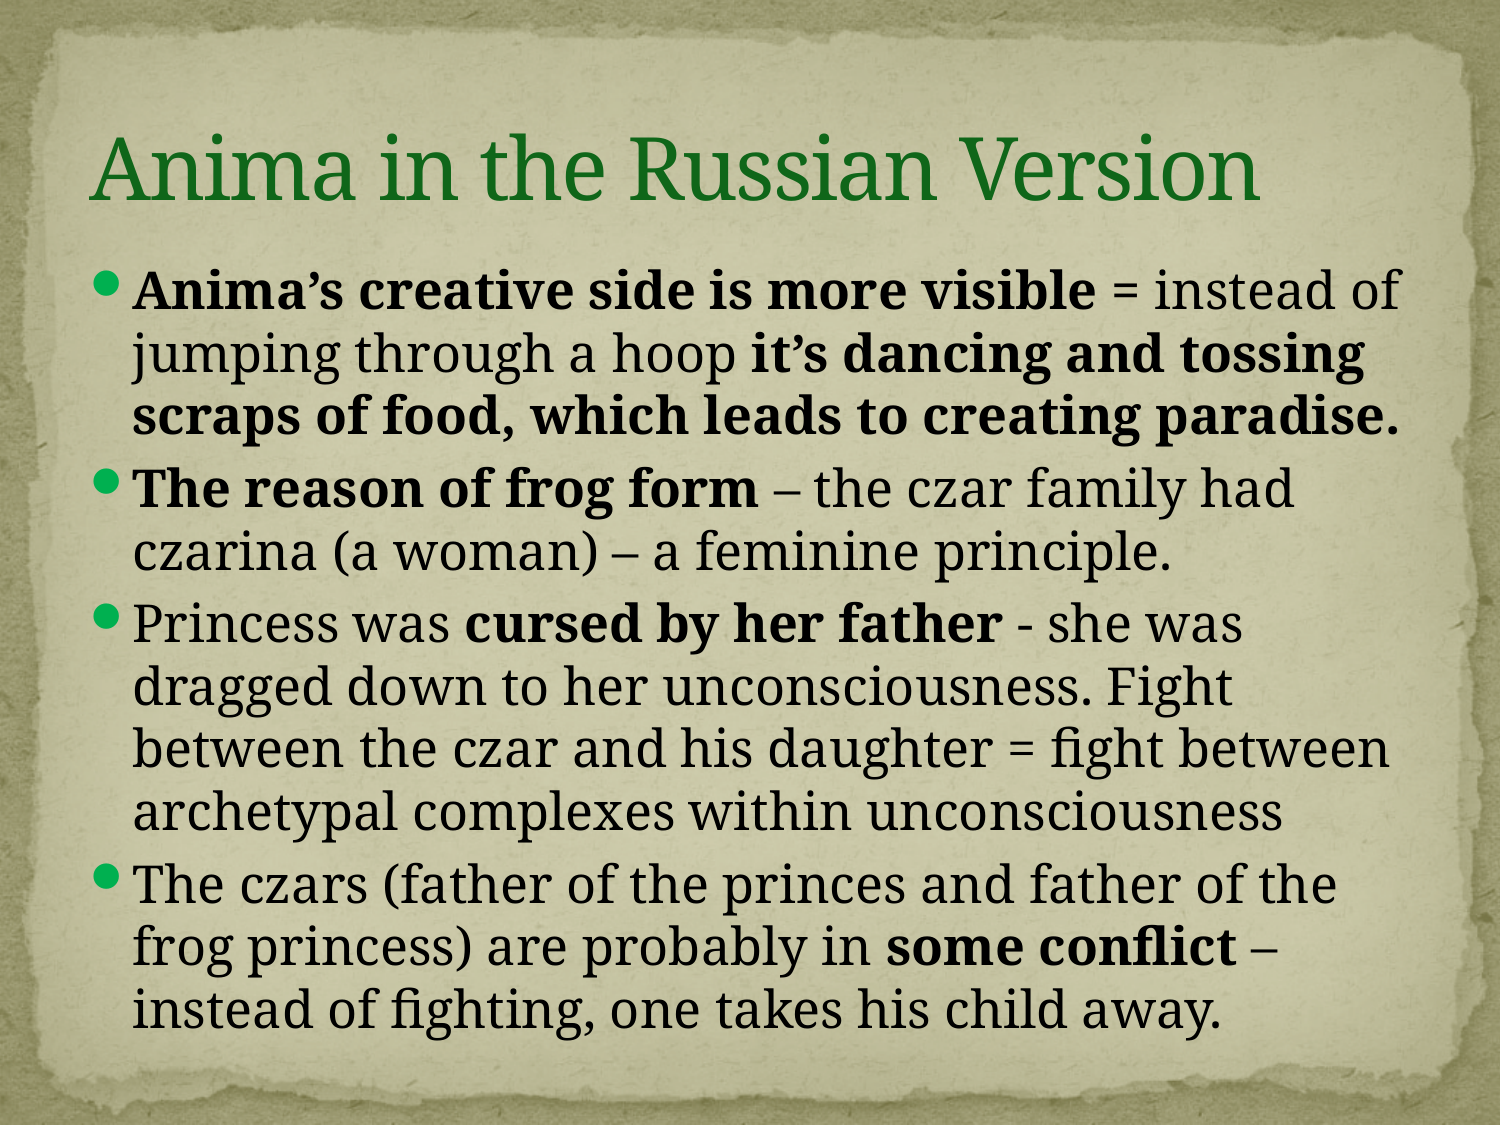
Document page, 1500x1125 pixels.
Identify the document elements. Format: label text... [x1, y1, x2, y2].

list Anima’s creative side is more visible = instead of jumping through a hoop it’s dancing and tossing scraps of food, which leads to creating paradise. The reason of frog form – the czar family had czarina (a woman) – a feminine principle. Princess was cursed by her father - she was dragged down to her unconsciousness. Fight between the czar and his daughter = fight between archetypal complexes within unconsciousness The czars (father of the princes and father of the frog princess) are probably in some conflict – instead of fighting, one takes his child away. [75, 249, 1425, 1059]
title Anima in the Russian Version [74, 24, 1425, 225]
